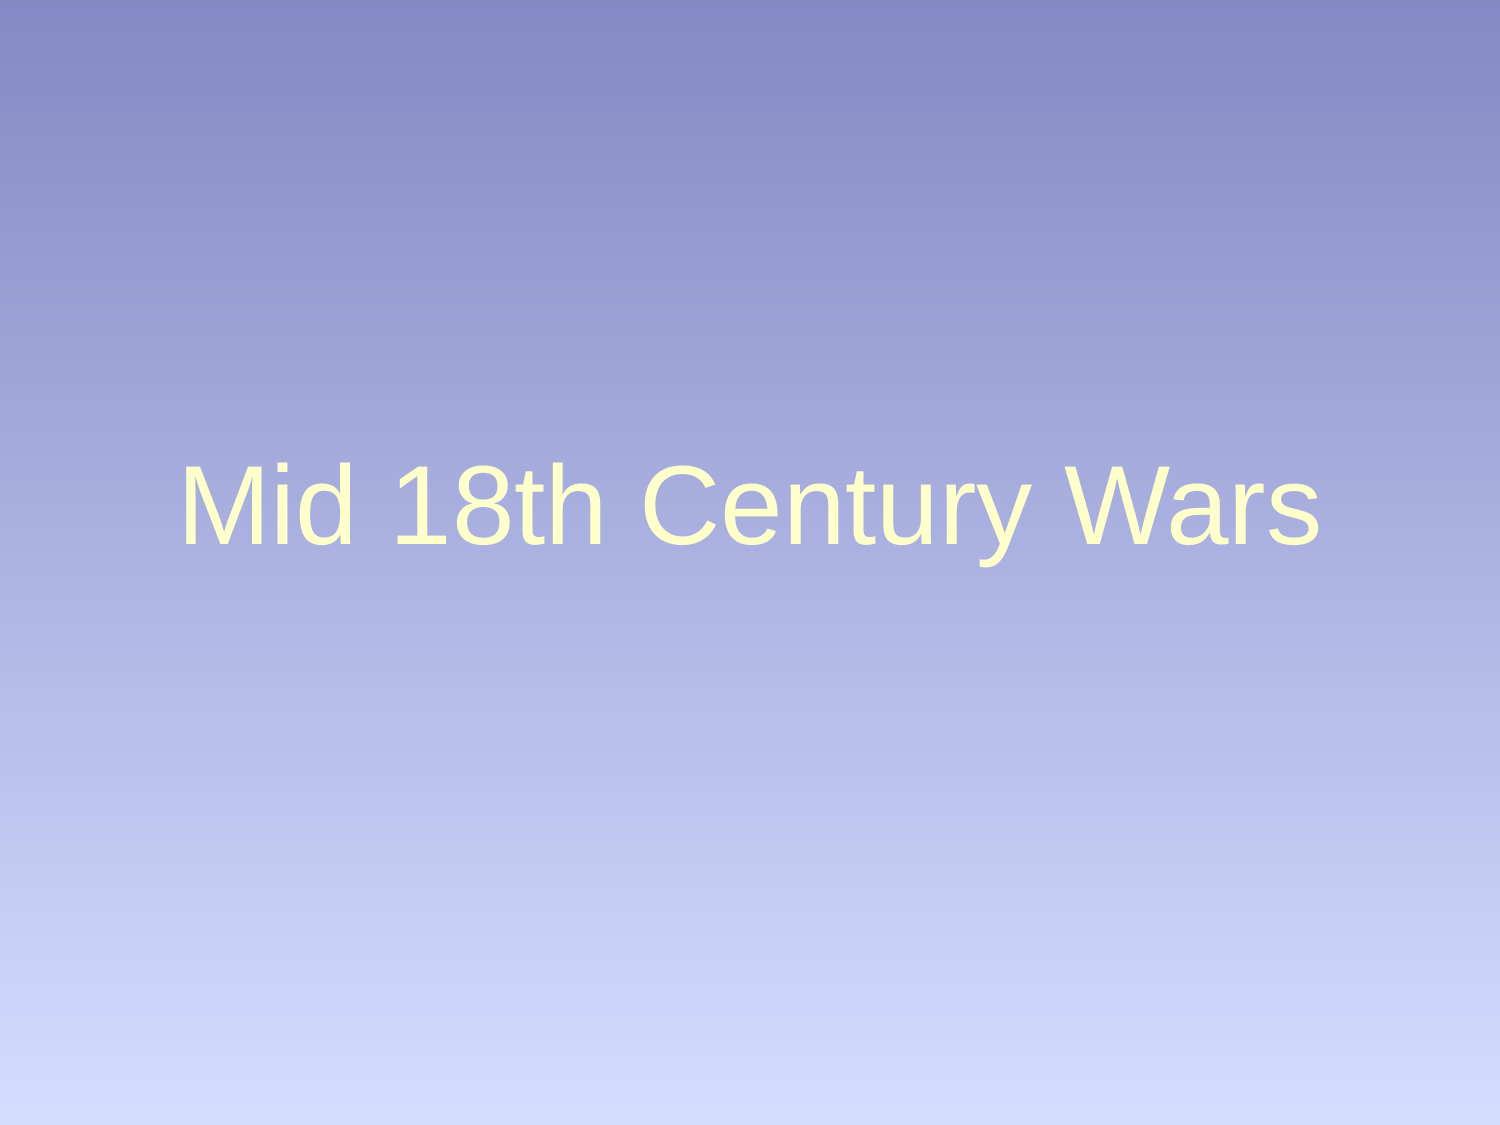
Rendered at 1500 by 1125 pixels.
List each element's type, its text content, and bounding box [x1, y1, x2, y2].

title Mid 18th Century Wars [112, 290, 1388, 575]
